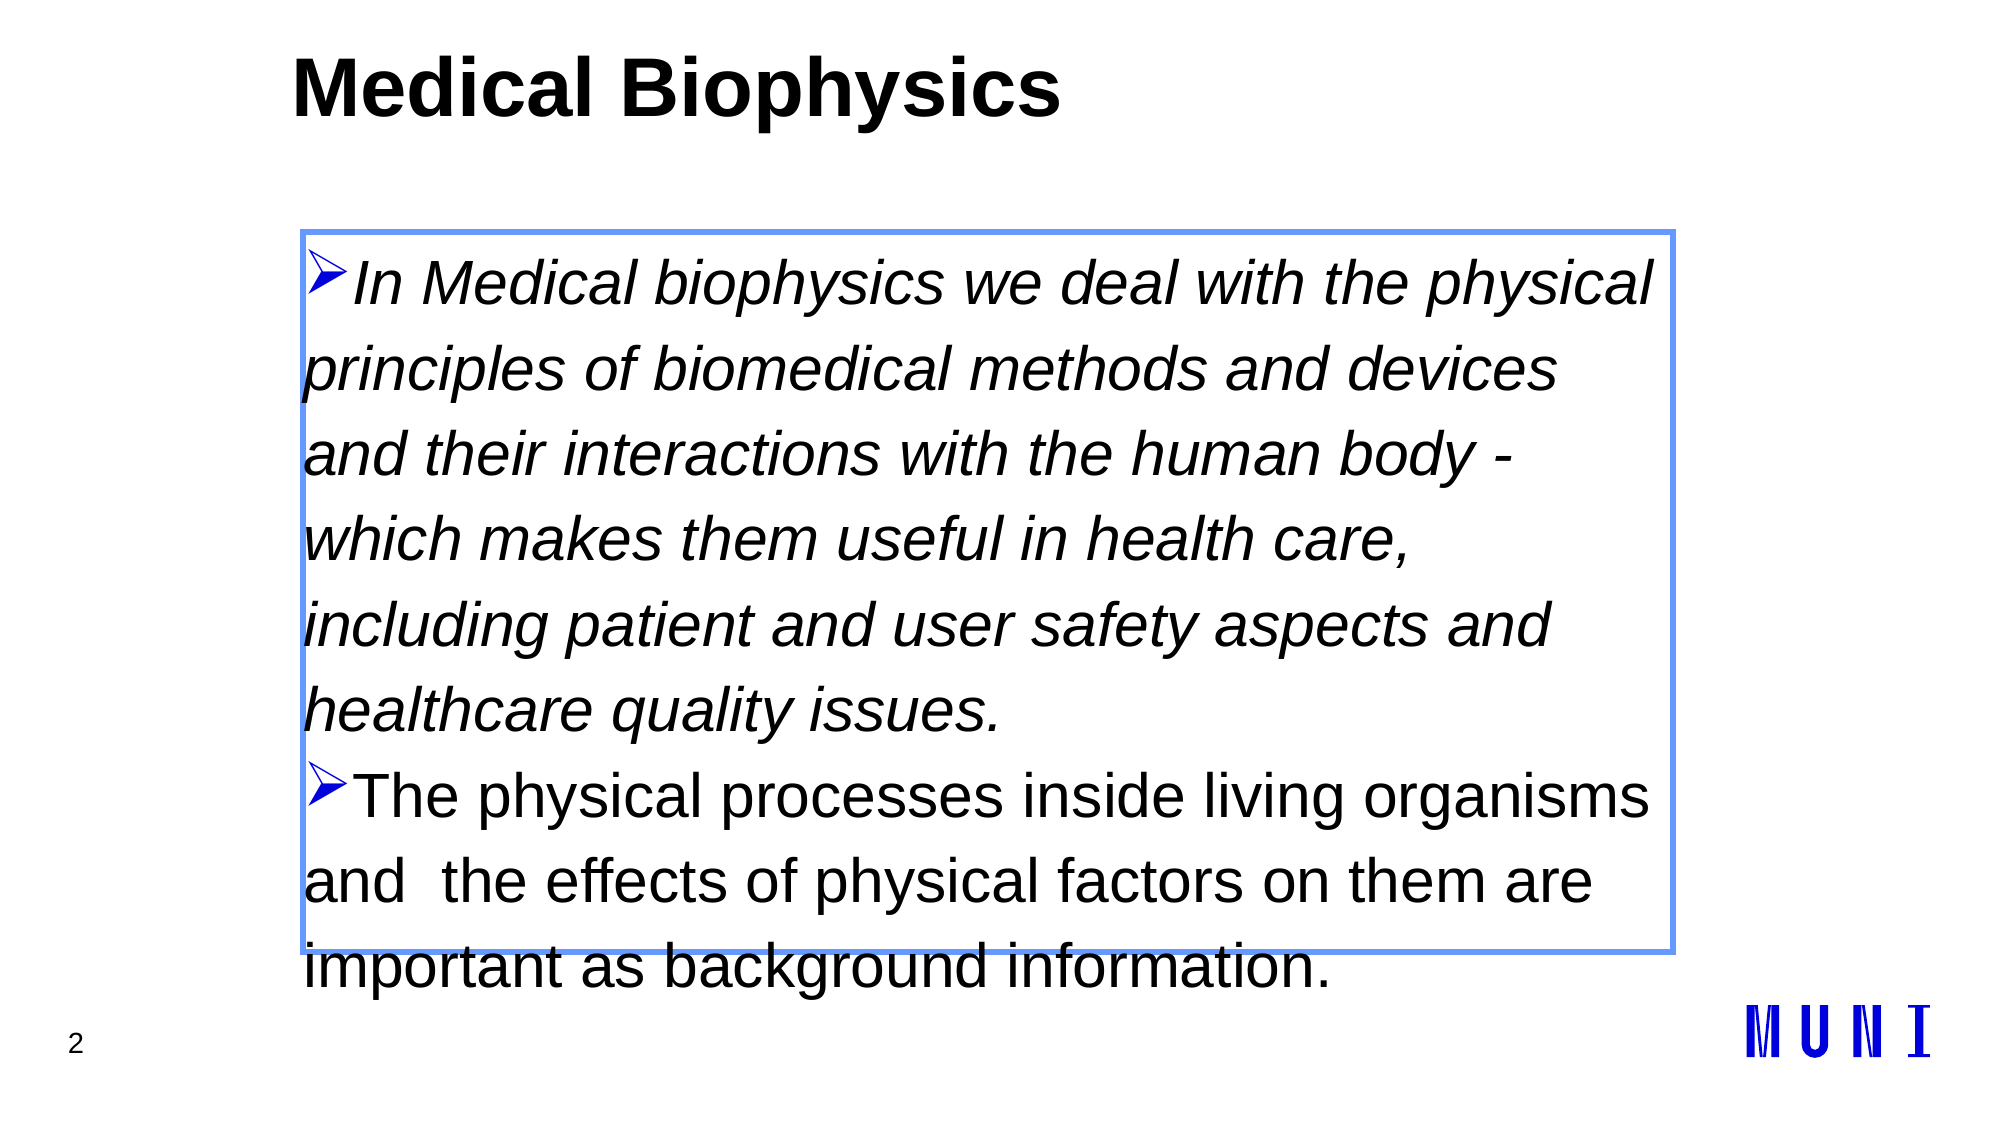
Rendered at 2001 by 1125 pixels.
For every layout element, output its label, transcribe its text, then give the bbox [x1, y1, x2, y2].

title Medical Biophysics [291, 50, 1697, 200]
list In Medical biophysics we deal with the physical principles of biomedical methods and devices and their interactions with the human body - which makes them useful in health care, including patient and user safety aspects and healthcare quality issues. The physical processes inside living organisms and the effects of physical factors on them are important as background information. [303, 231, 1674, 953]
slide_number 2 [67, 1021, 110, 1063]
